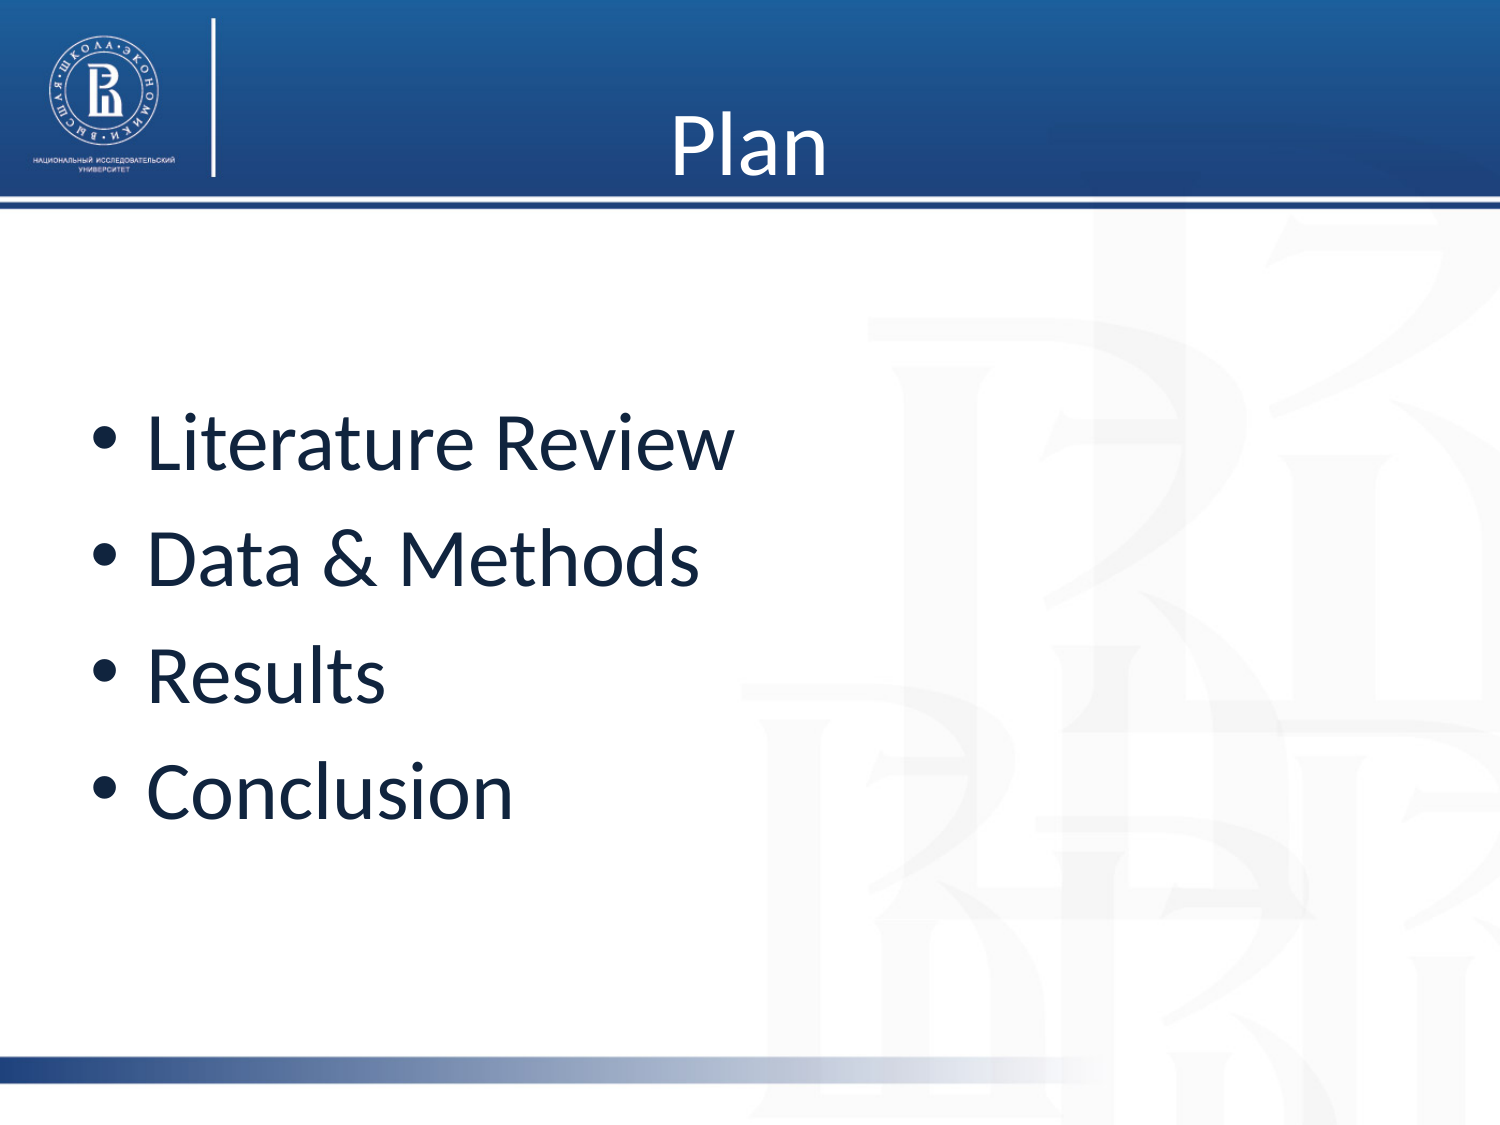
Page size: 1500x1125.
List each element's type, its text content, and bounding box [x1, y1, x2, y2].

picture [0, 0, 1500, 1125]
title Plan [74, 44, 1426, 233]
list Literature Review Data & Methods Results Conclusion [74, 262, 1426, 1006]
